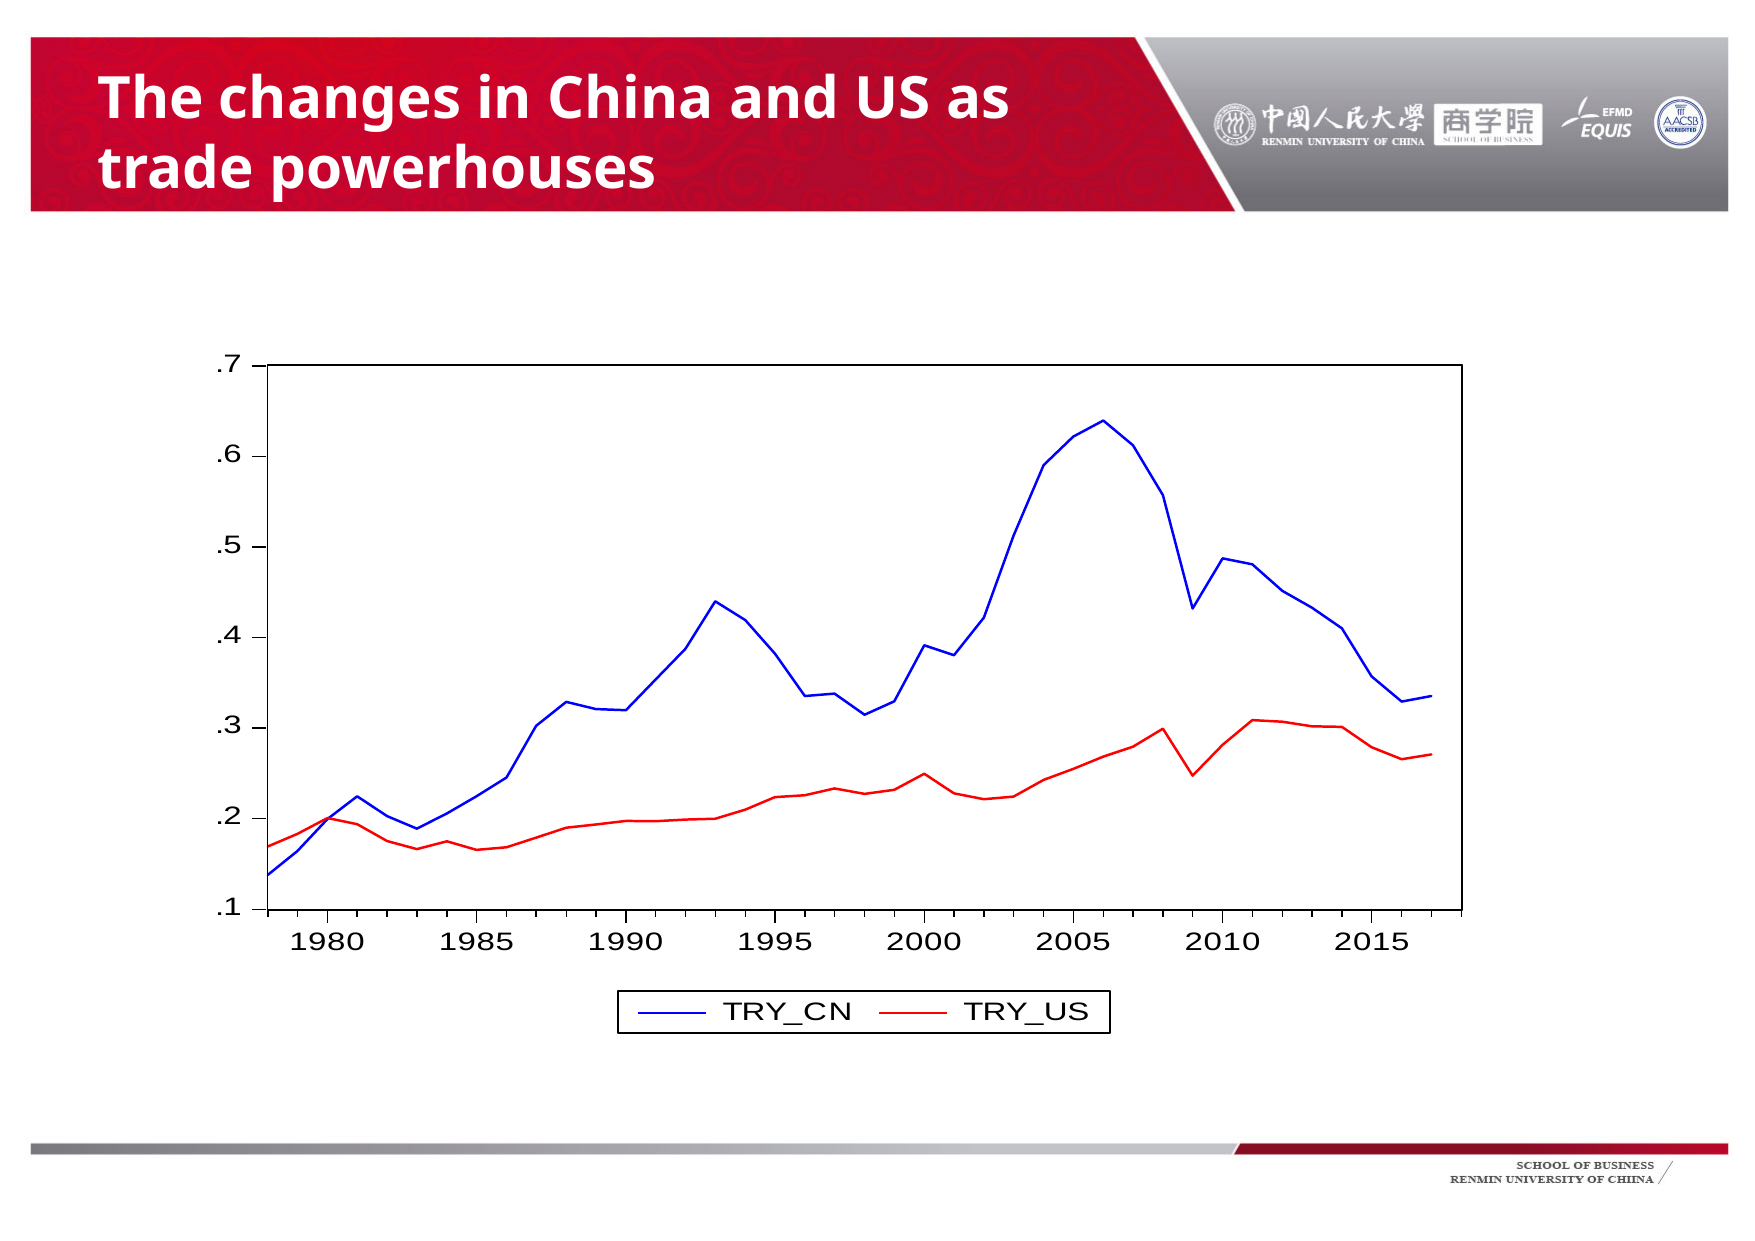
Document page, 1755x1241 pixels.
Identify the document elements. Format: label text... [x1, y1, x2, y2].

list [215, 348, 1468, 1034]
title The changes in China and US as trade powerhouses [79, 26, 1065, 234]
picture [0, 0, 1755, 1240]
